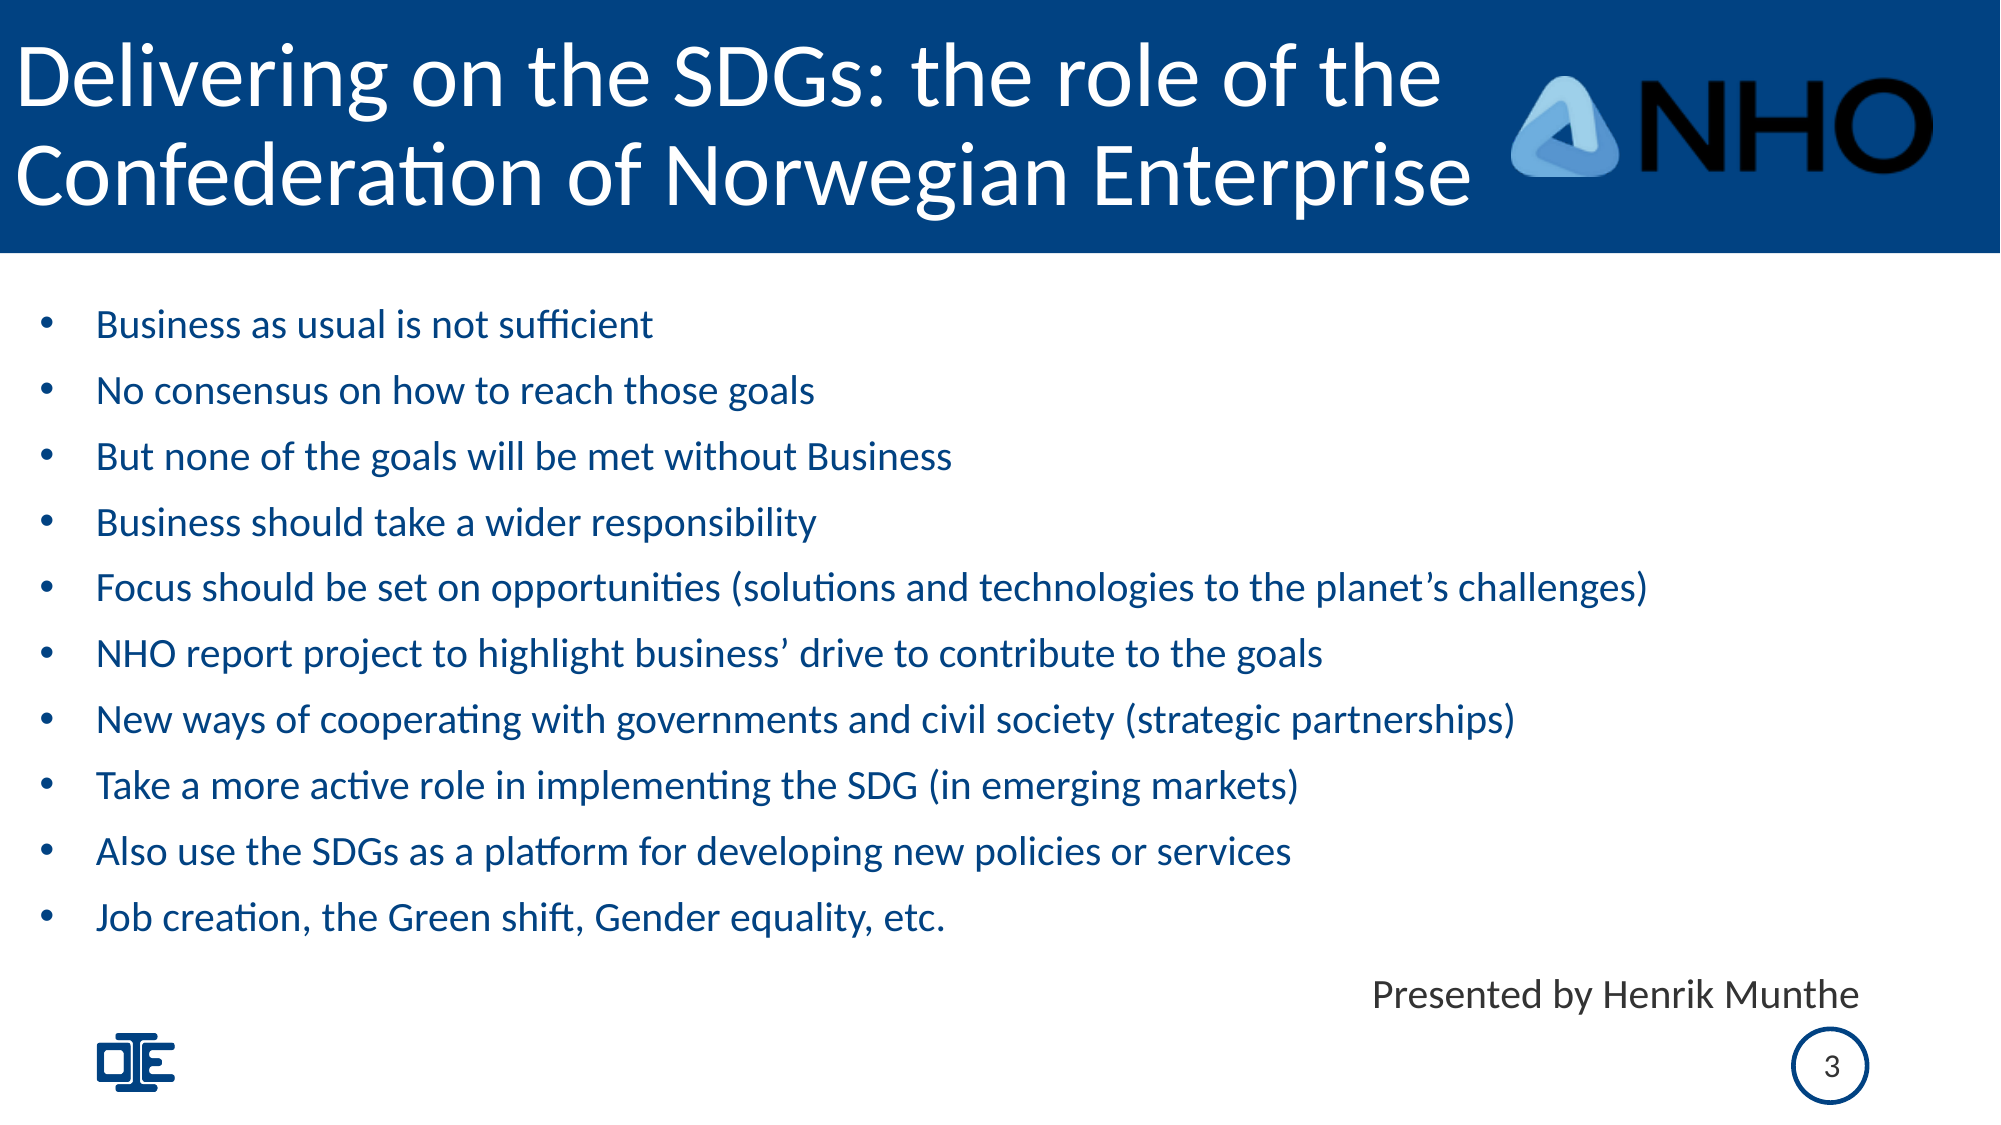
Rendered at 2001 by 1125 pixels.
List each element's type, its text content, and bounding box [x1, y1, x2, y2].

text_box Presented by Henrik Munthe [1357, 959, 1950, 1024]
picture [91, 1021, 181, 1109]
picture [1511, 76, 1933, 177]
slide_number 3 [1790, 1025, 1874, 1103]
subtitle Delivering on the SDGs: the role of the Confederation of Norwegian Enterprise [0, 0, 2000, 254]
list Business as usual is not sufficient No consensus on how to reach those goals But none of the goals will be met without Business Business should take a wider responsibility Focus should be set on opportunities (solutions and technologies to the planet’s challenges) NHO report project to highlight business’ drive to contribute to the goals New ways of cooperating with governments and civil society (strategic partnerships) Take a more active role in implementing the SDG (in emerging markets) Also use the SDGs as a platform for developing new policies or services Job creation, the Green shift, Gender equality, etc. [24, 295, 1975, 960]
